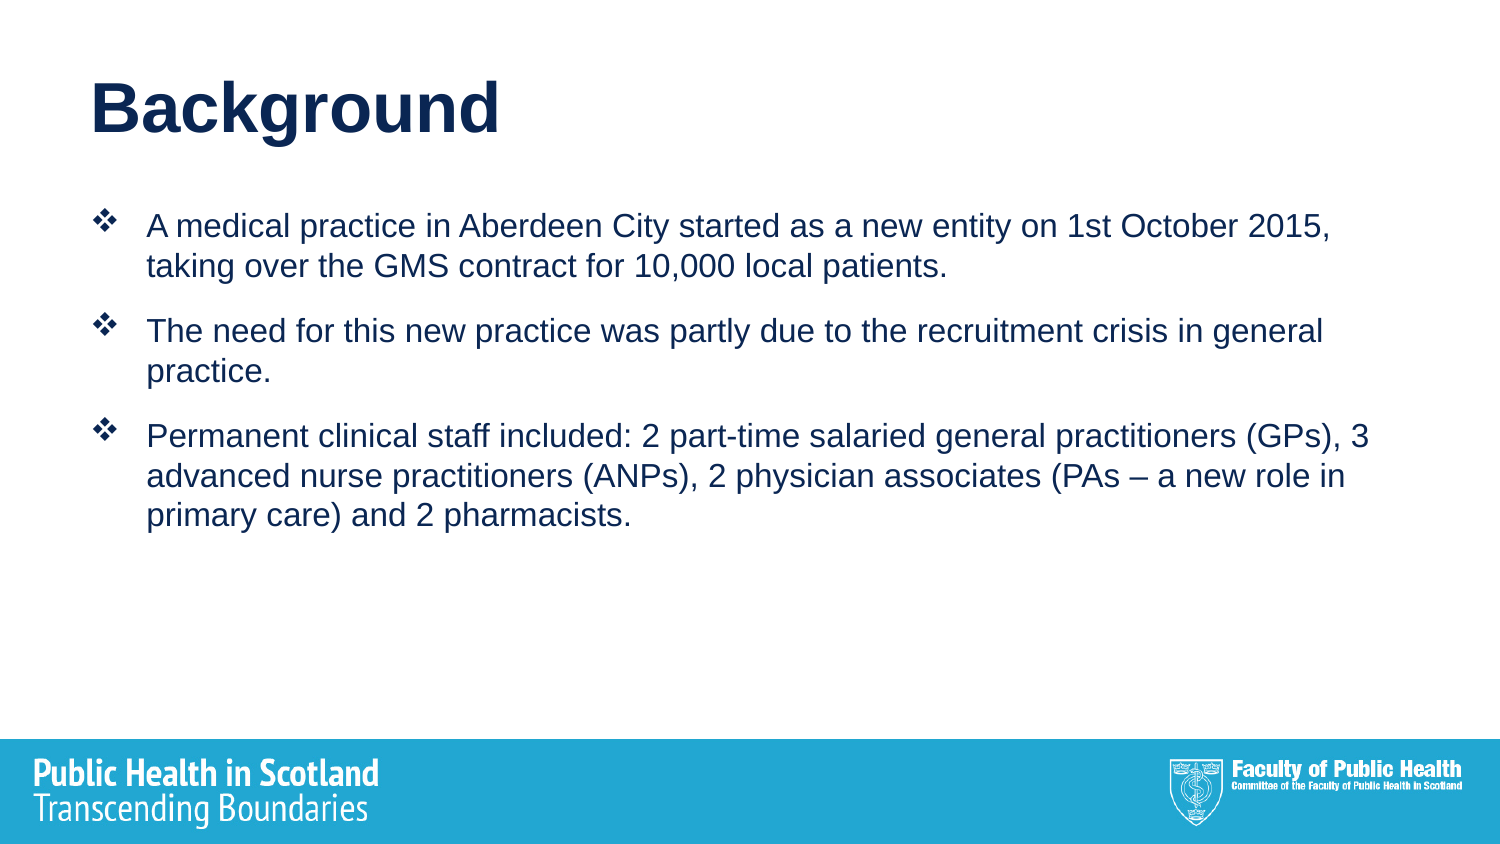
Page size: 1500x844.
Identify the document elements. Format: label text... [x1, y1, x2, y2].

picture [0, 0, 1500, 844]
title Background [75, 33, 1425, 175]
list A medical practice in Aberdeen City started as a new entity on 1st October 2015, taking over the GMS contract for 10,000 local patients. The need for this new practice was partly due to the recruitment crisis in general practice. Permanent clinical staff included: 2 part-time salaried general practitioners (GPs), 3 advanced nurse practitioners (ANPs), 2 physician associates (PAs – a new role in primary care) and 2 pharmacists. [75, 196, 1425, 717]
